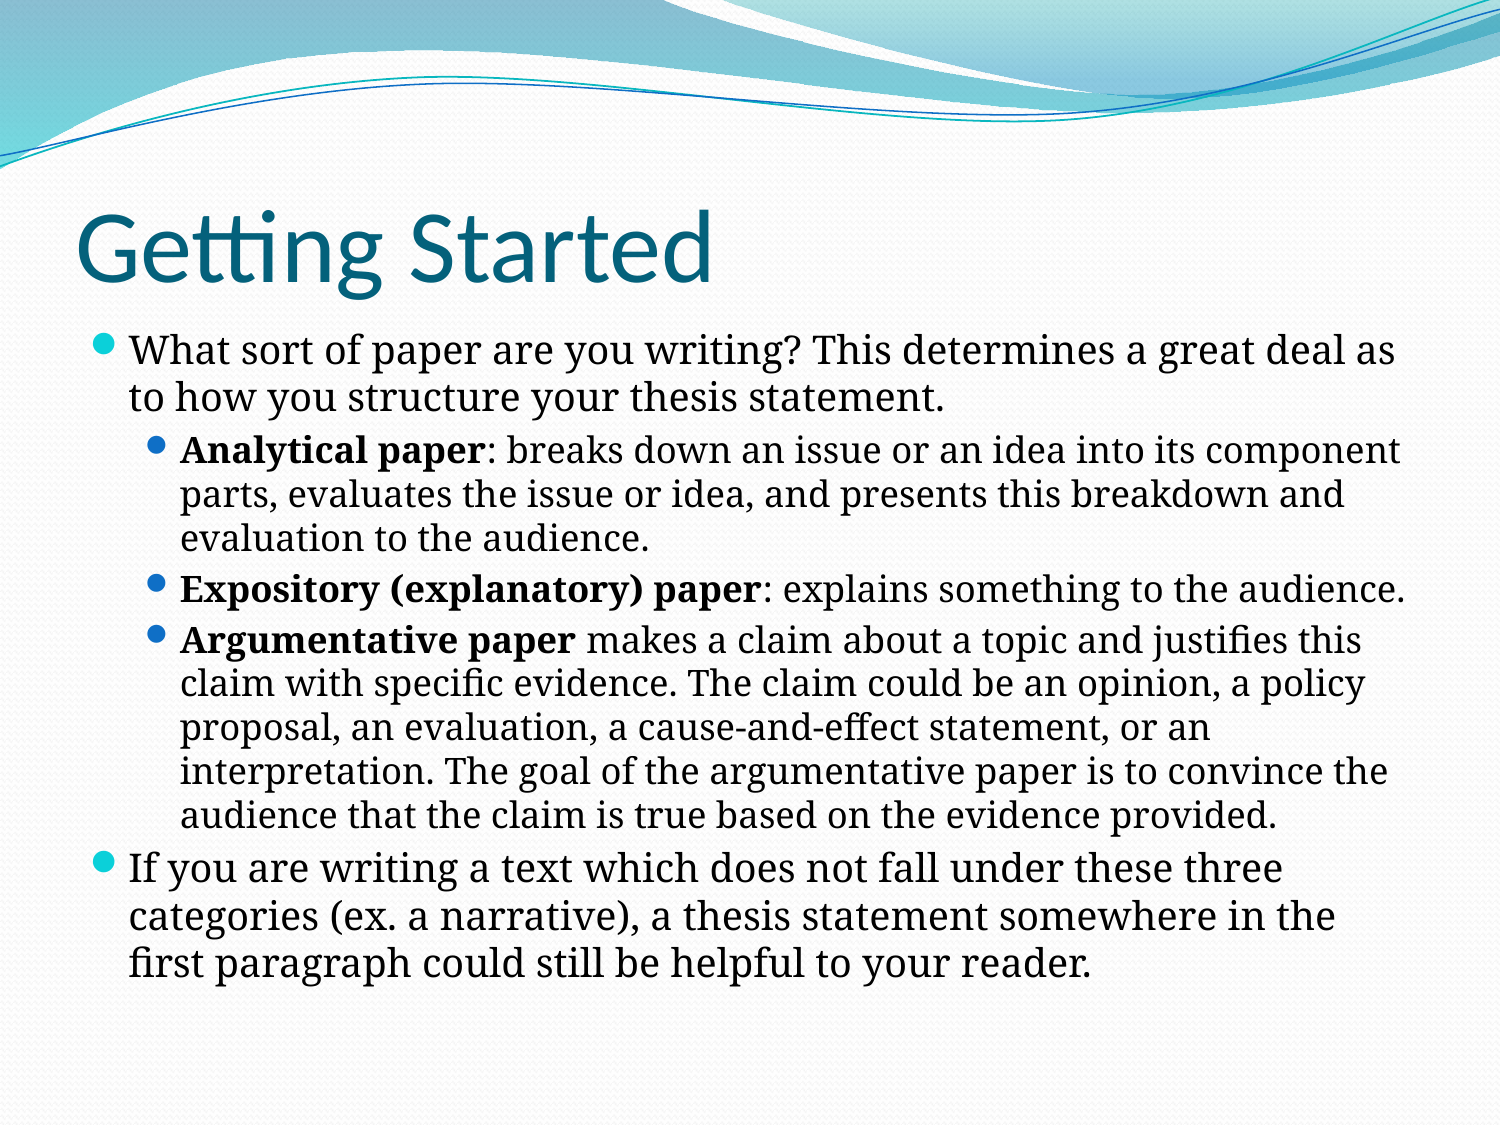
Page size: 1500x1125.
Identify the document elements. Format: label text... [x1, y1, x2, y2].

list What sort of paper are you writing? This determines a great deal as to how you structure your thesis statement. Analytical paper: breaks down an issue or an idea into its component parts, evaluates the issue or idea, and presents this breakdown and evaluation to the audience. Expository (explanatory) paper: explains something to the audience. Argumentative paper makes a claim about a topic and justifies this claim with specific evidence. The claim could be an opinion, a policy proposal, an evaluation, a cause-and-effect statement, or an interpretation. The goal of the argumentative paper is to convince the audience that the claim is true based on the evidence provided. If you are writing a text which does not fall under these three categories (ex. a narrative), a thesis statement somewhere in the first paragraph could still be helpful to your reader. [75, 317, 1425, 1038]
title Getting Started [75, 115, 1425, 303]
